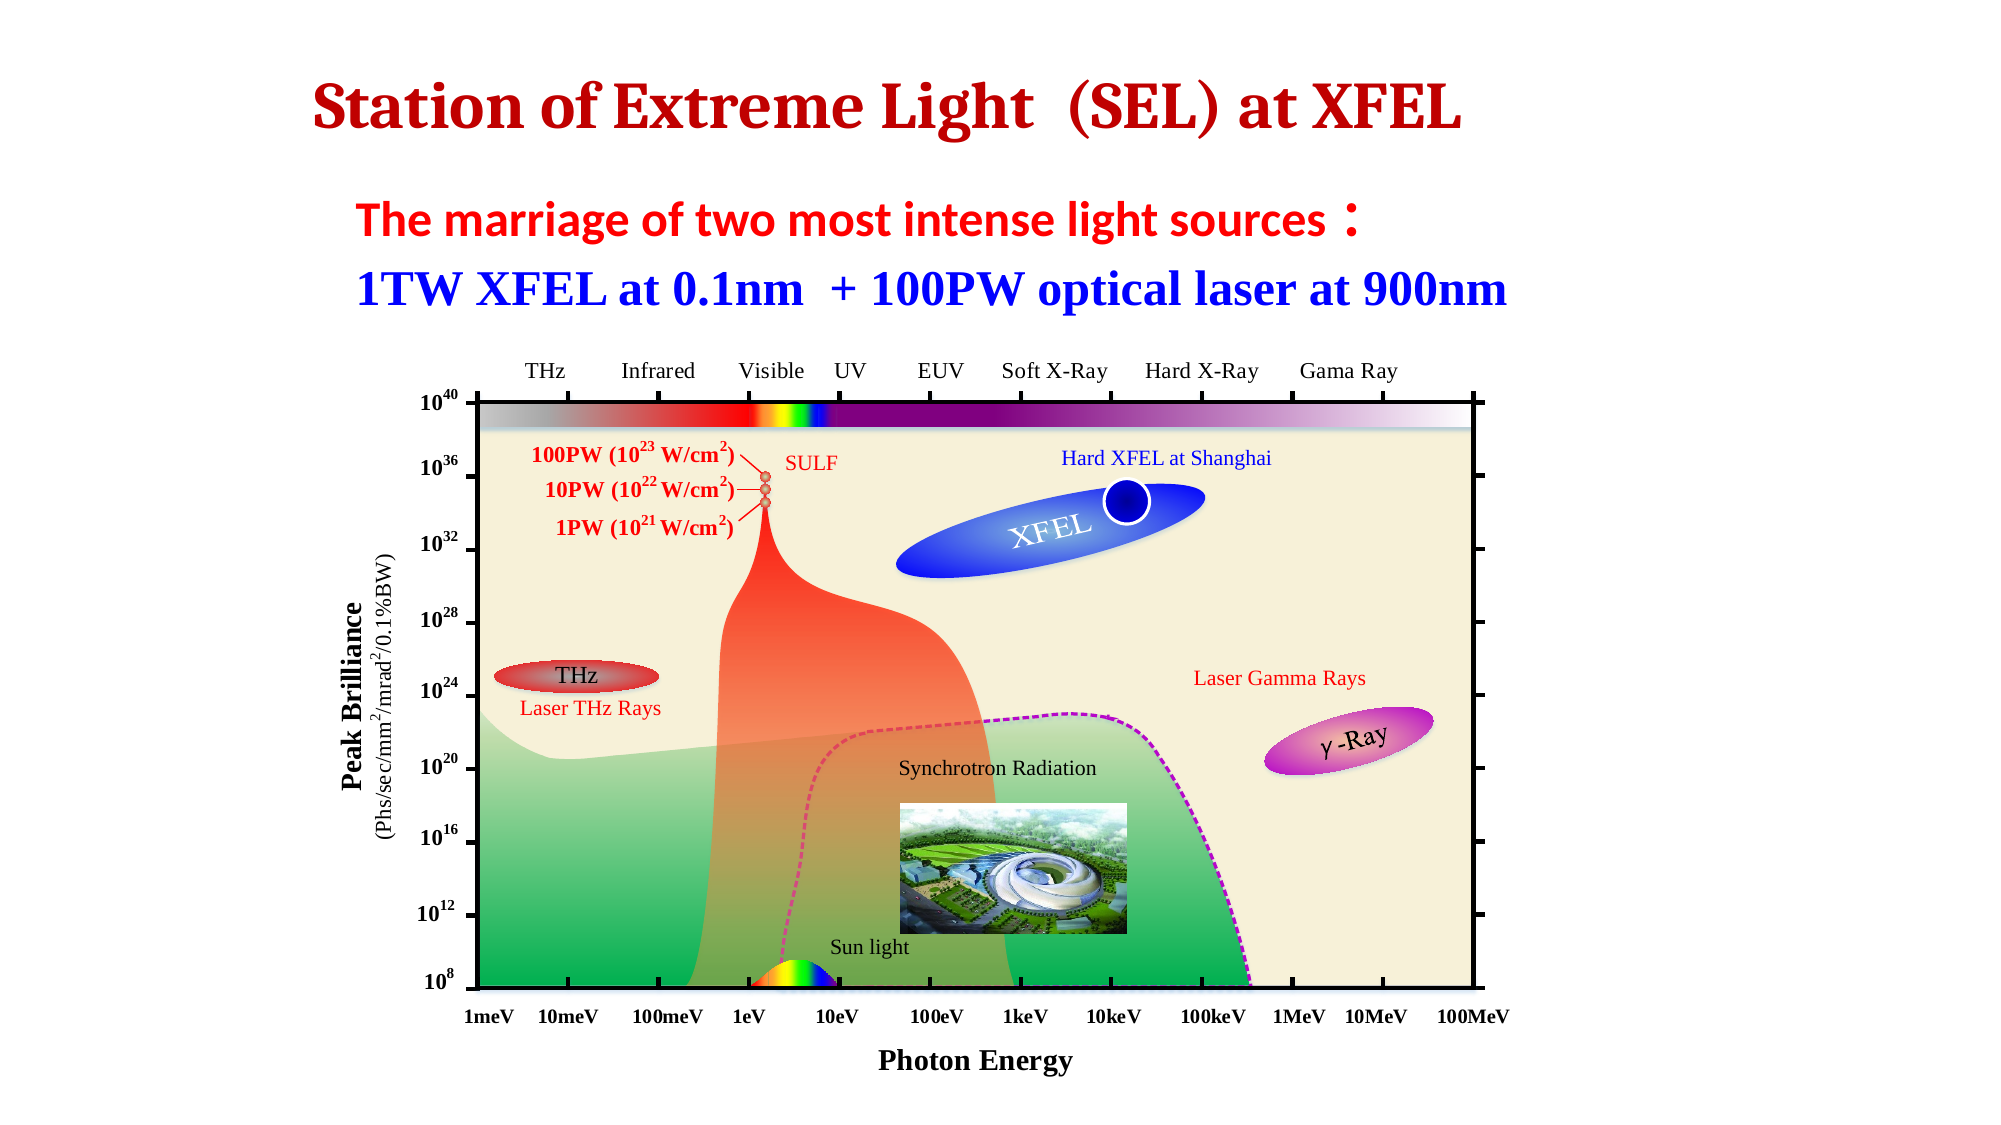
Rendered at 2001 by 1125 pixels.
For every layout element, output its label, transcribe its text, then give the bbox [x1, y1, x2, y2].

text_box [326, 350, 1520, 1093]
text_box The marriage of two most intense light sources： 1TW XFEL at 0.1nm + 100PW optical laser at 900nm [340, 178, 1552, 323]
text_box Station of Extreme Light (SEL) at XFEL [165, 54, 1612, 150]
